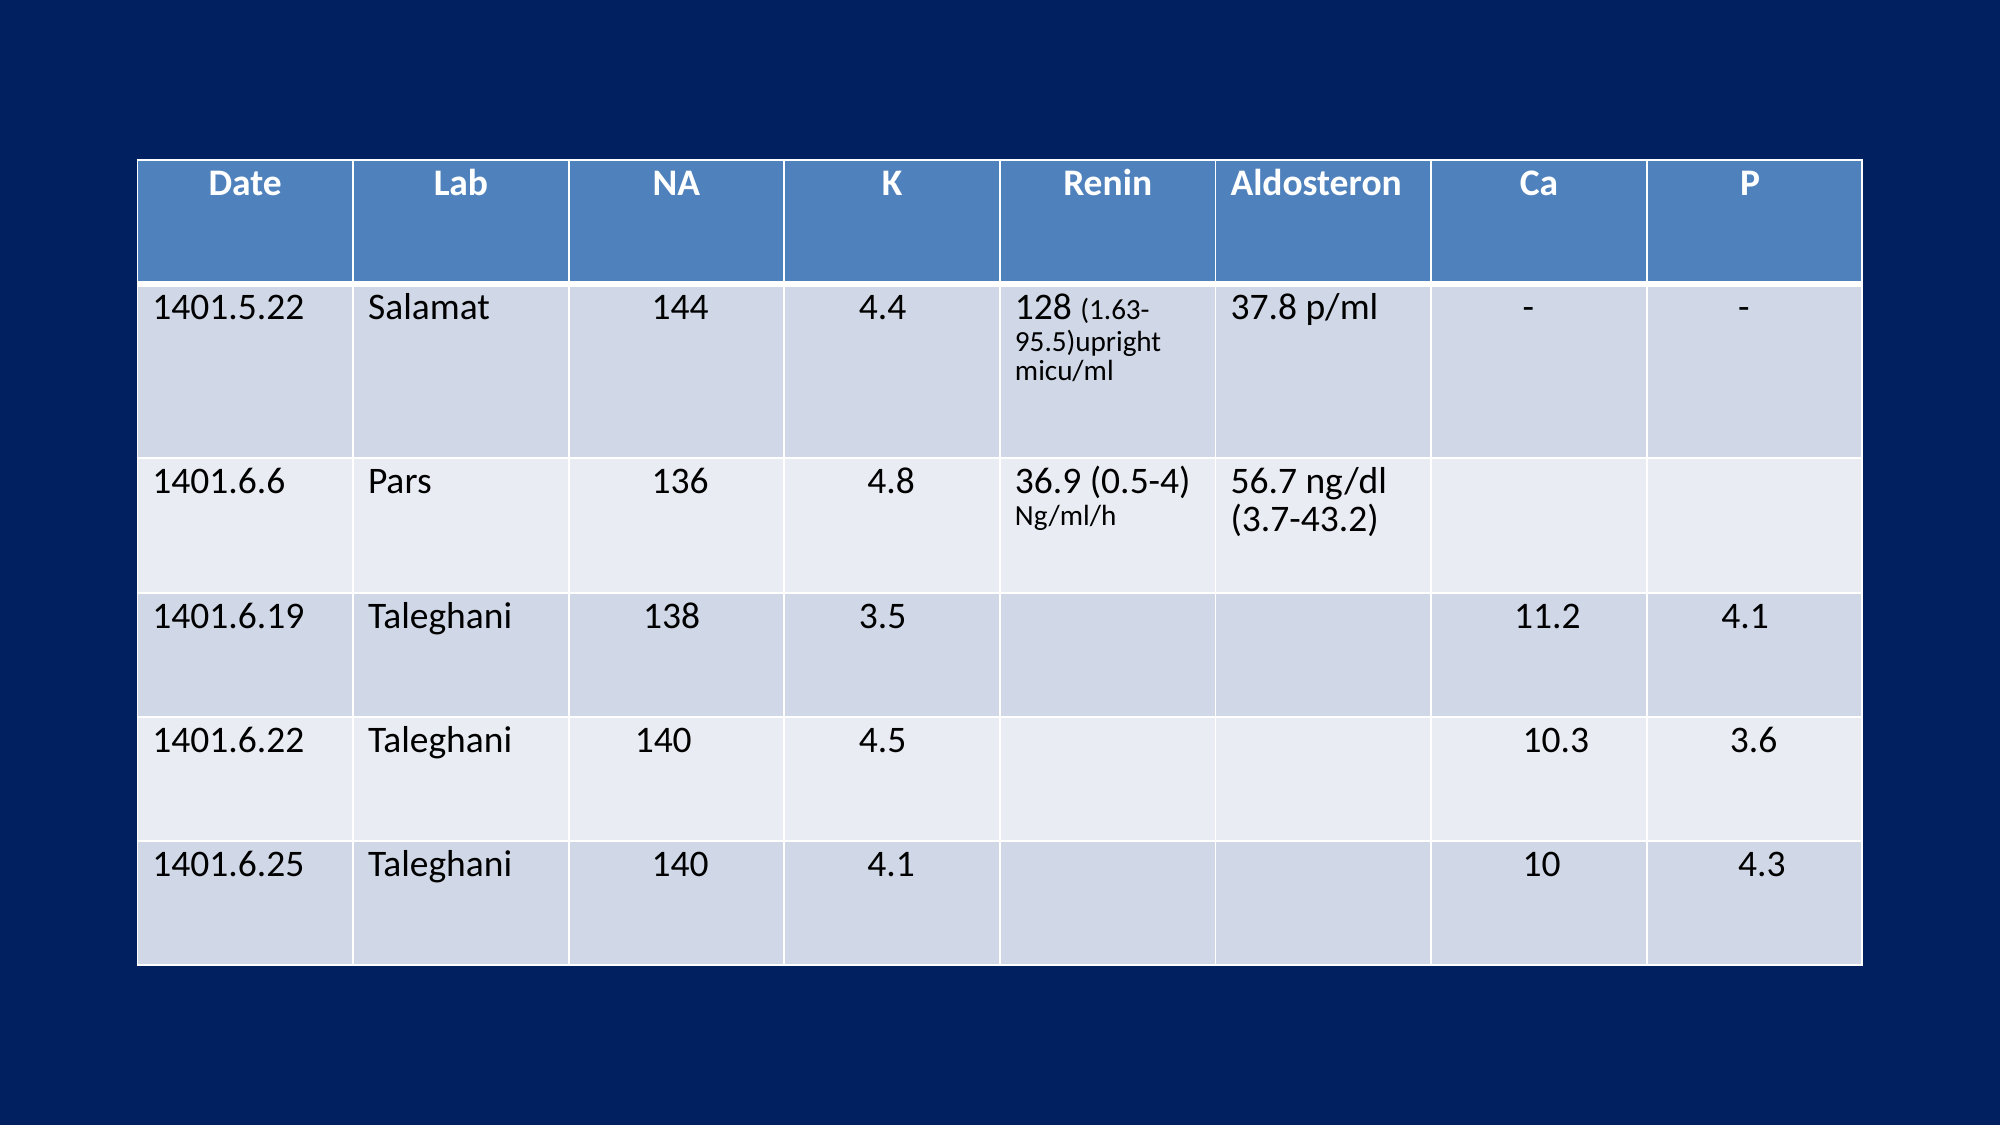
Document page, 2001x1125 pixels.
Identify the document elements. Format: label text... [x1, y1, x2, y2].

table_cell 4.1 [1648, 594, 1861, 716]
table_cell 4.8 [785, 459, 999, 592]
table_cell 140 [570, 718, 783, 840]
table_cell [1001, 718, 1215, 840]
table_cell 3.6 [1648, 718, 1861, 840]
table_cell 3.5 [785, 594, 999, 716]
table_cell 1401.6.6 [138, 459, 352, 592]
table_cell Taleghani [354, 594, 568, 716]
table_cell [1001, 594, 1215, 716]
table_header K [785, 161, 999, 281]
table_cell - [1648, 287, 1861, 457]
table_cell Taleghani [354, 718, 568, 840]
table_cell [1216, 842, 1430, 964]
table_header Lab [354, 161, 568, 281]
table_cell 1401.6.25 [138, 842, 352, 964]
table_cell 10 [1432, 842, 1646, 964]
table_cell 1401.5.22 [138, 287, 352, 457]
table_cell Taleghani [354, 842, 568, 964]
table_cell 1401.6.19 [138, 594, 352, 716]
table_cell [1216, 718, 1430, 840]
table_cell 10.3 [1432, 718, 1646, 840]
table_cell 128 (1.63-95.5)upright micu/ml [1001, 287, 1215, 457]
table_cell 11.2 [1432, 594, 1646, 716]
table_header Date [138, 161, 352, 281]
table_cell 1401.6.22 [138, 718, 352, 840]
table_header P [1648, 161, 1861, 281]
table_cell 56.7 ng/dl (3.7-43.2) [1216, 459, 1430, 592]
table_cell [1432, 459, 1646, 592]
table_cell [1001, 842, 1215, 964]
table_cell [1216, 594, 1430, 716]
table_cell - [1432, 287, 1646, 457]
table_header Renin [1001, 161, 1215, 281]
table_header Ca [1432, 161, 1646, 281]
table_cell 36.9 (0.5-4) Ng/ml/h [1001, 459, 1215, 592]
table_cell 4.1 [785, 842, 999, 964]
table_cell Pars [354, 459, 568, 592]
table_cell 136 [570, 459, 783, 592]
table_cell 144 [570, 287, 783, 457]
table_cell 140 [570, 842, 783, 964]
table_cell Salamat [354, 287, 568, 457]
table_cell 4.3 [1648, 842, 1861, 964]
table_header Aldosteron [1216, 161, 1430, 281]
table_cell 4.4 [785, 287, 999, 457]
table_cell 138 [570, 594, 783, 716]
table_header NA [570, 161, 783, 281]
table_cell [1648, 459, 1861, 592]
table_cell 37.8 p/ml [1216, 287, 1430, 457]
table_cell 4.5 [785, 718, 999, 840]
